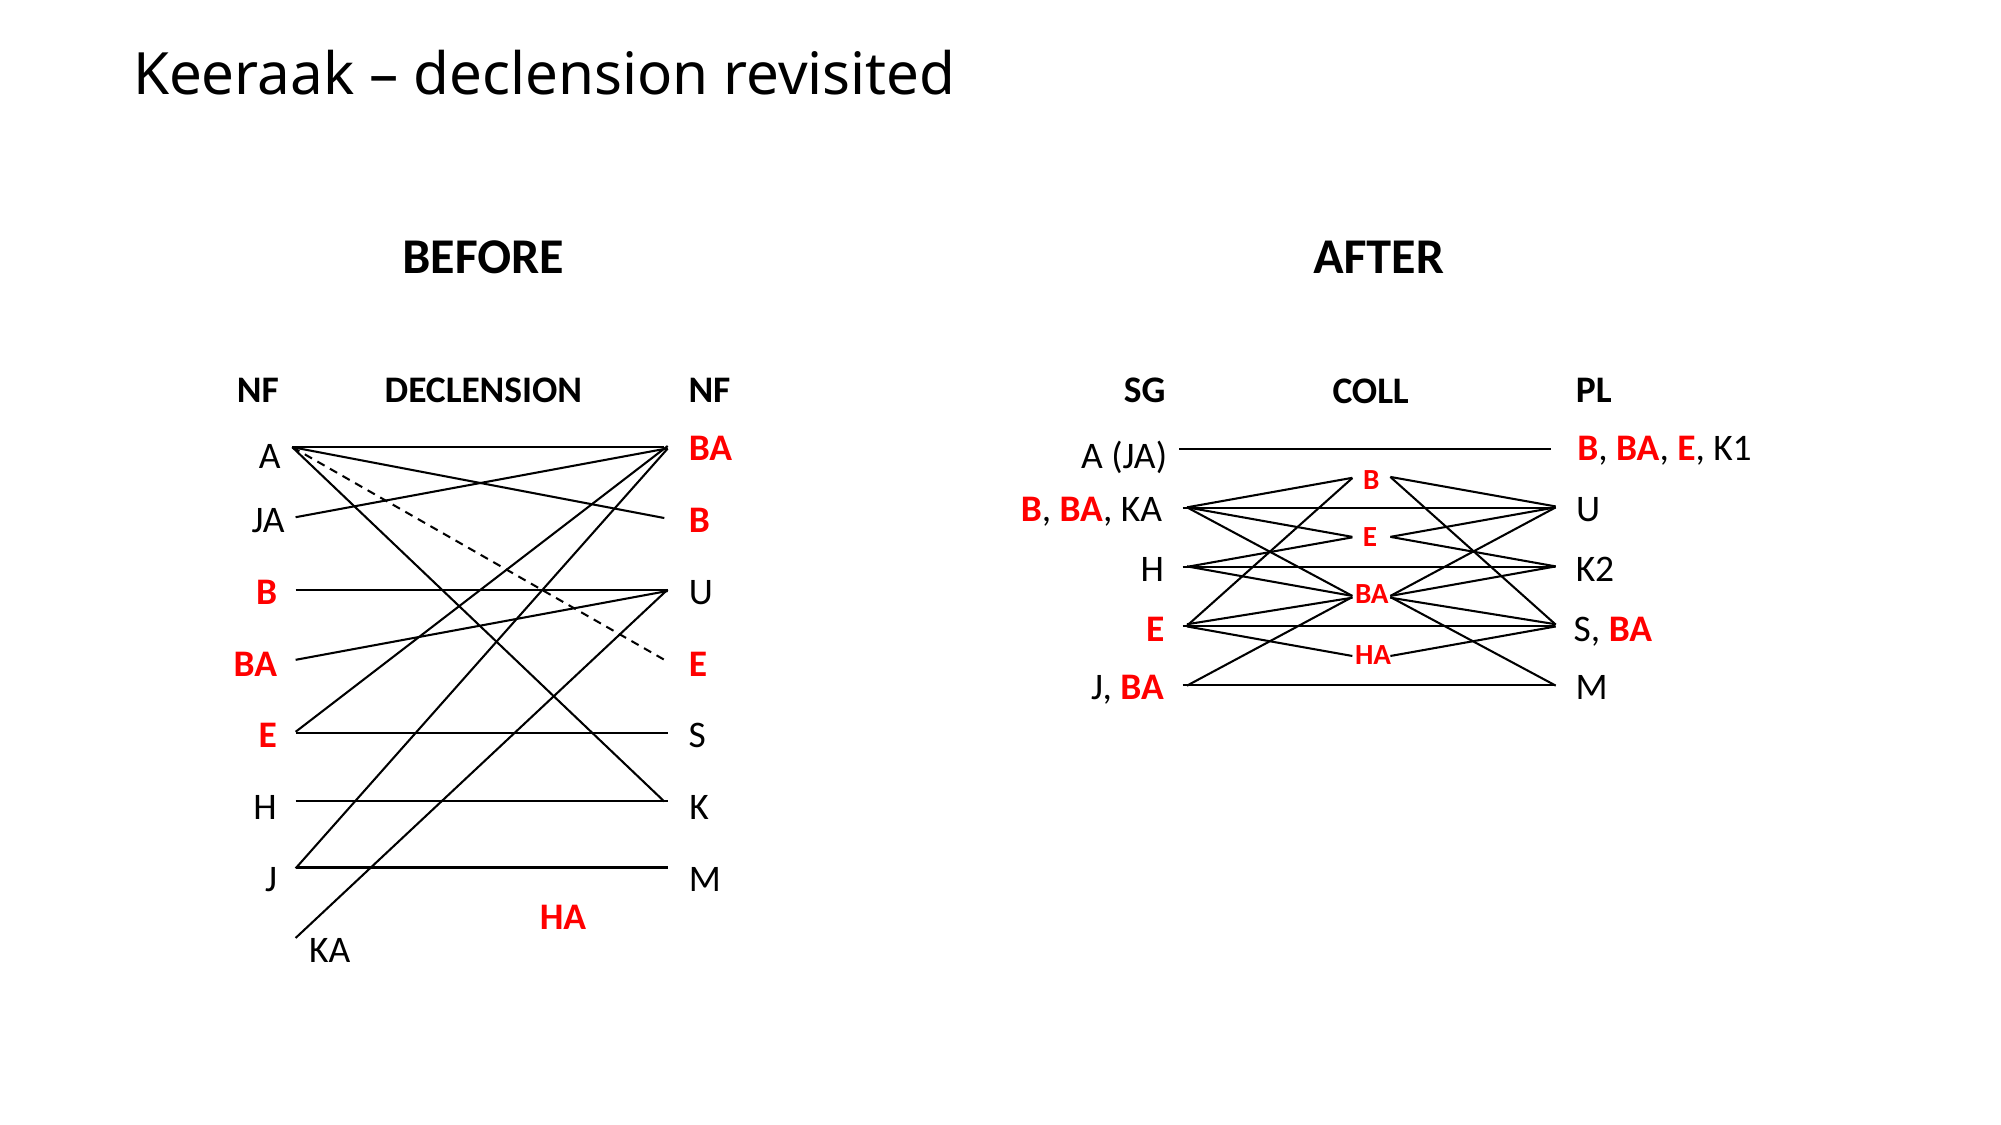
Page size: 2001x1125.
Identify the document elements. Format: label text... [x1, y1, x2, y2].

text_box Keeraak – declension revisited [118, 28, 1843, 123]
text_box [1186, 359, 1556, 686]
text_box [1003, 357, 1769, 716]
text_box BEFORE [387, 216, 579, 291]
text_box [218, 357, 748, 979]
text_box AFTER [1298, 216, 1460, 291]
